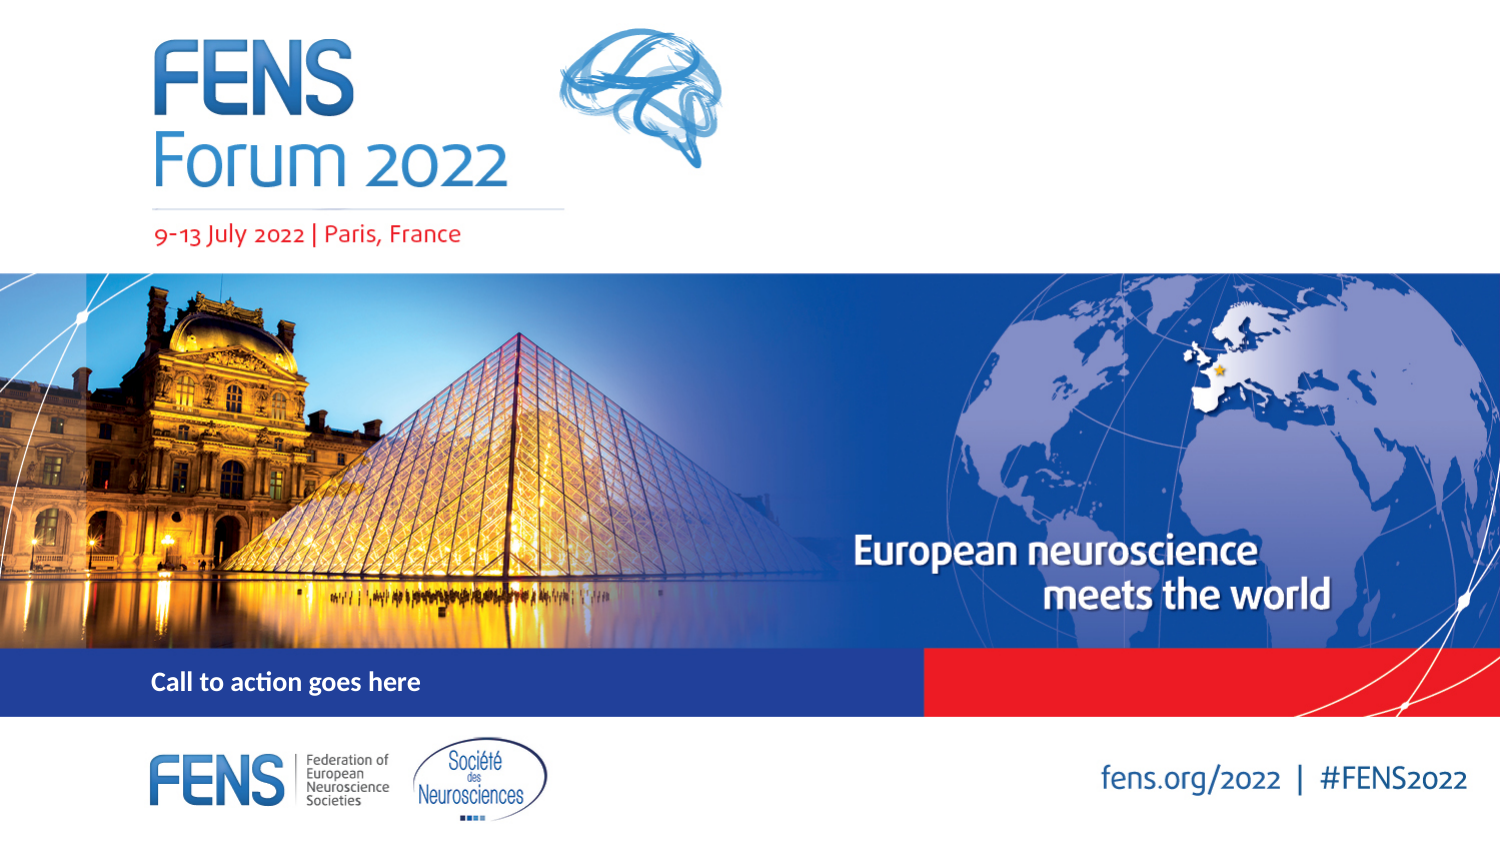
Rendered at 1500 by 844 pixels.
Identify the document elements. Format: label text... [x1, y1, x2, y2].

text_box Call to action goes here [136, 656, 777, 705]
picture [0, 0, 1500, 844]
